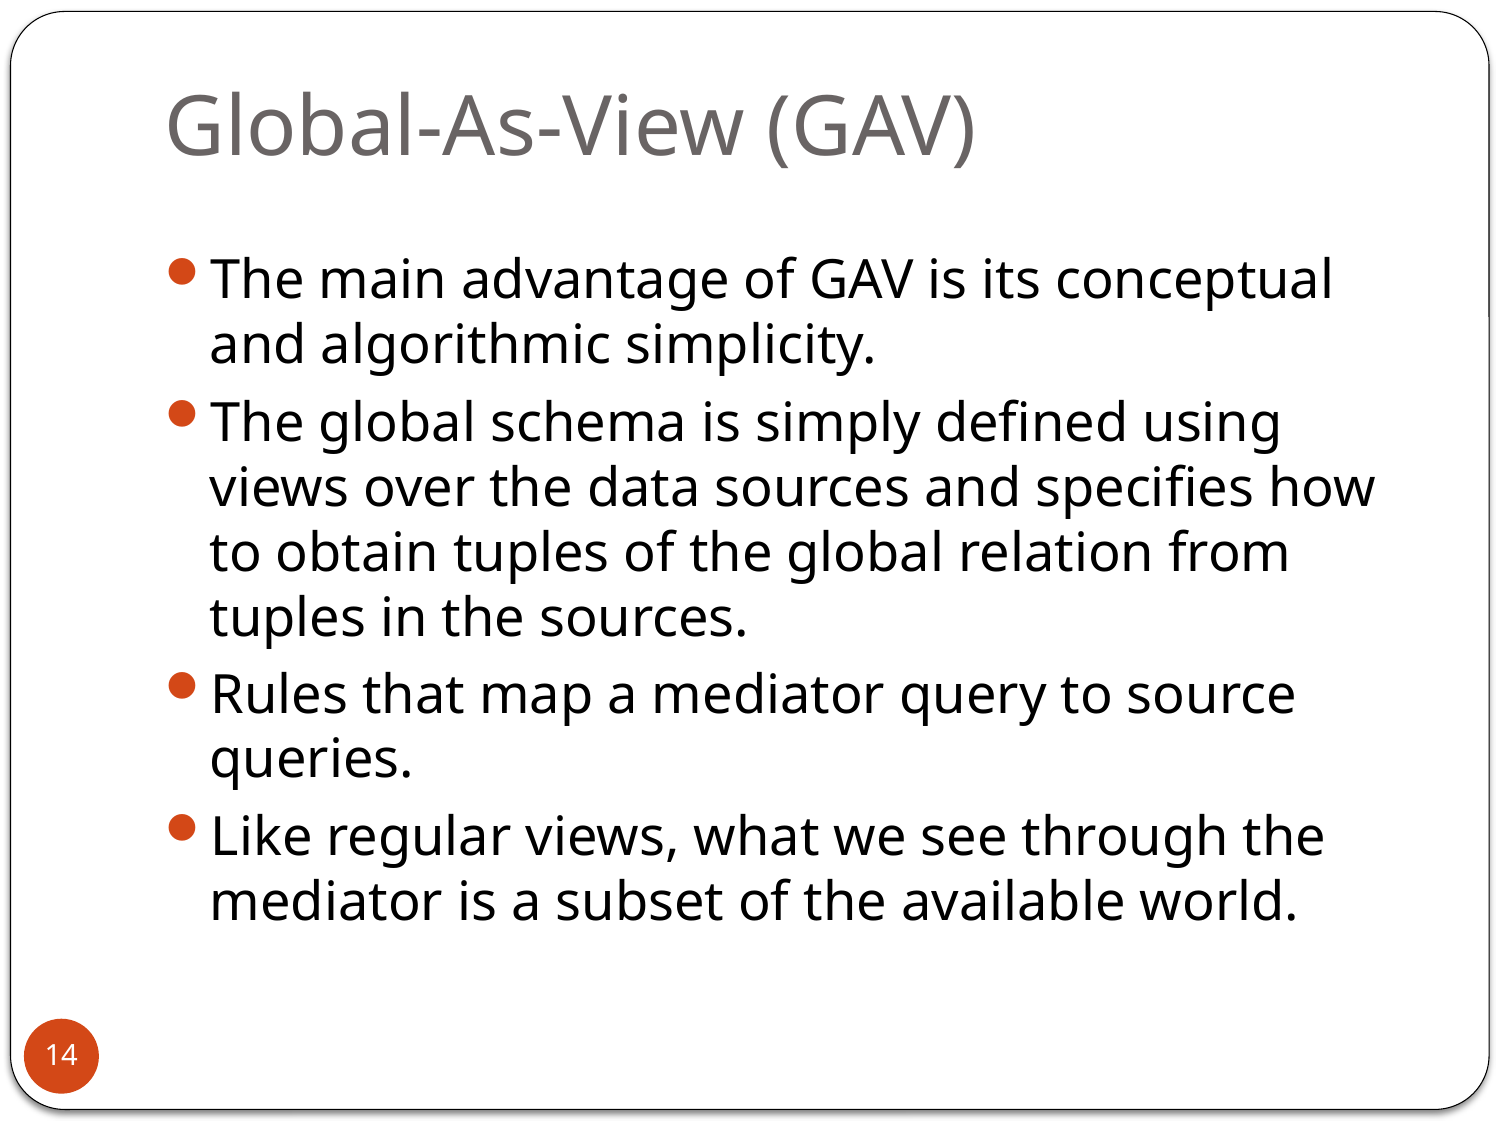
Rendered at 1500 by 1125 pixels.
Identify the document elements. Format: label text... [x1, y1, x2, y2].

title Global-As-View (GAV) [150, 0, 1425, 188]
list The main advantage of GAV is its conceptual and algorithmic simplicity. The global schema is simply defined using views over the data sources and specifies how to obtain tuples of the global relation from tuples in the sources. Rules that map a mediator query to source queries. Like regular views, what we see through the mediator is a subset of the available world. [150, 237, 1425, 988]
slide_number 14 [23, 1018, 99, 1094]
